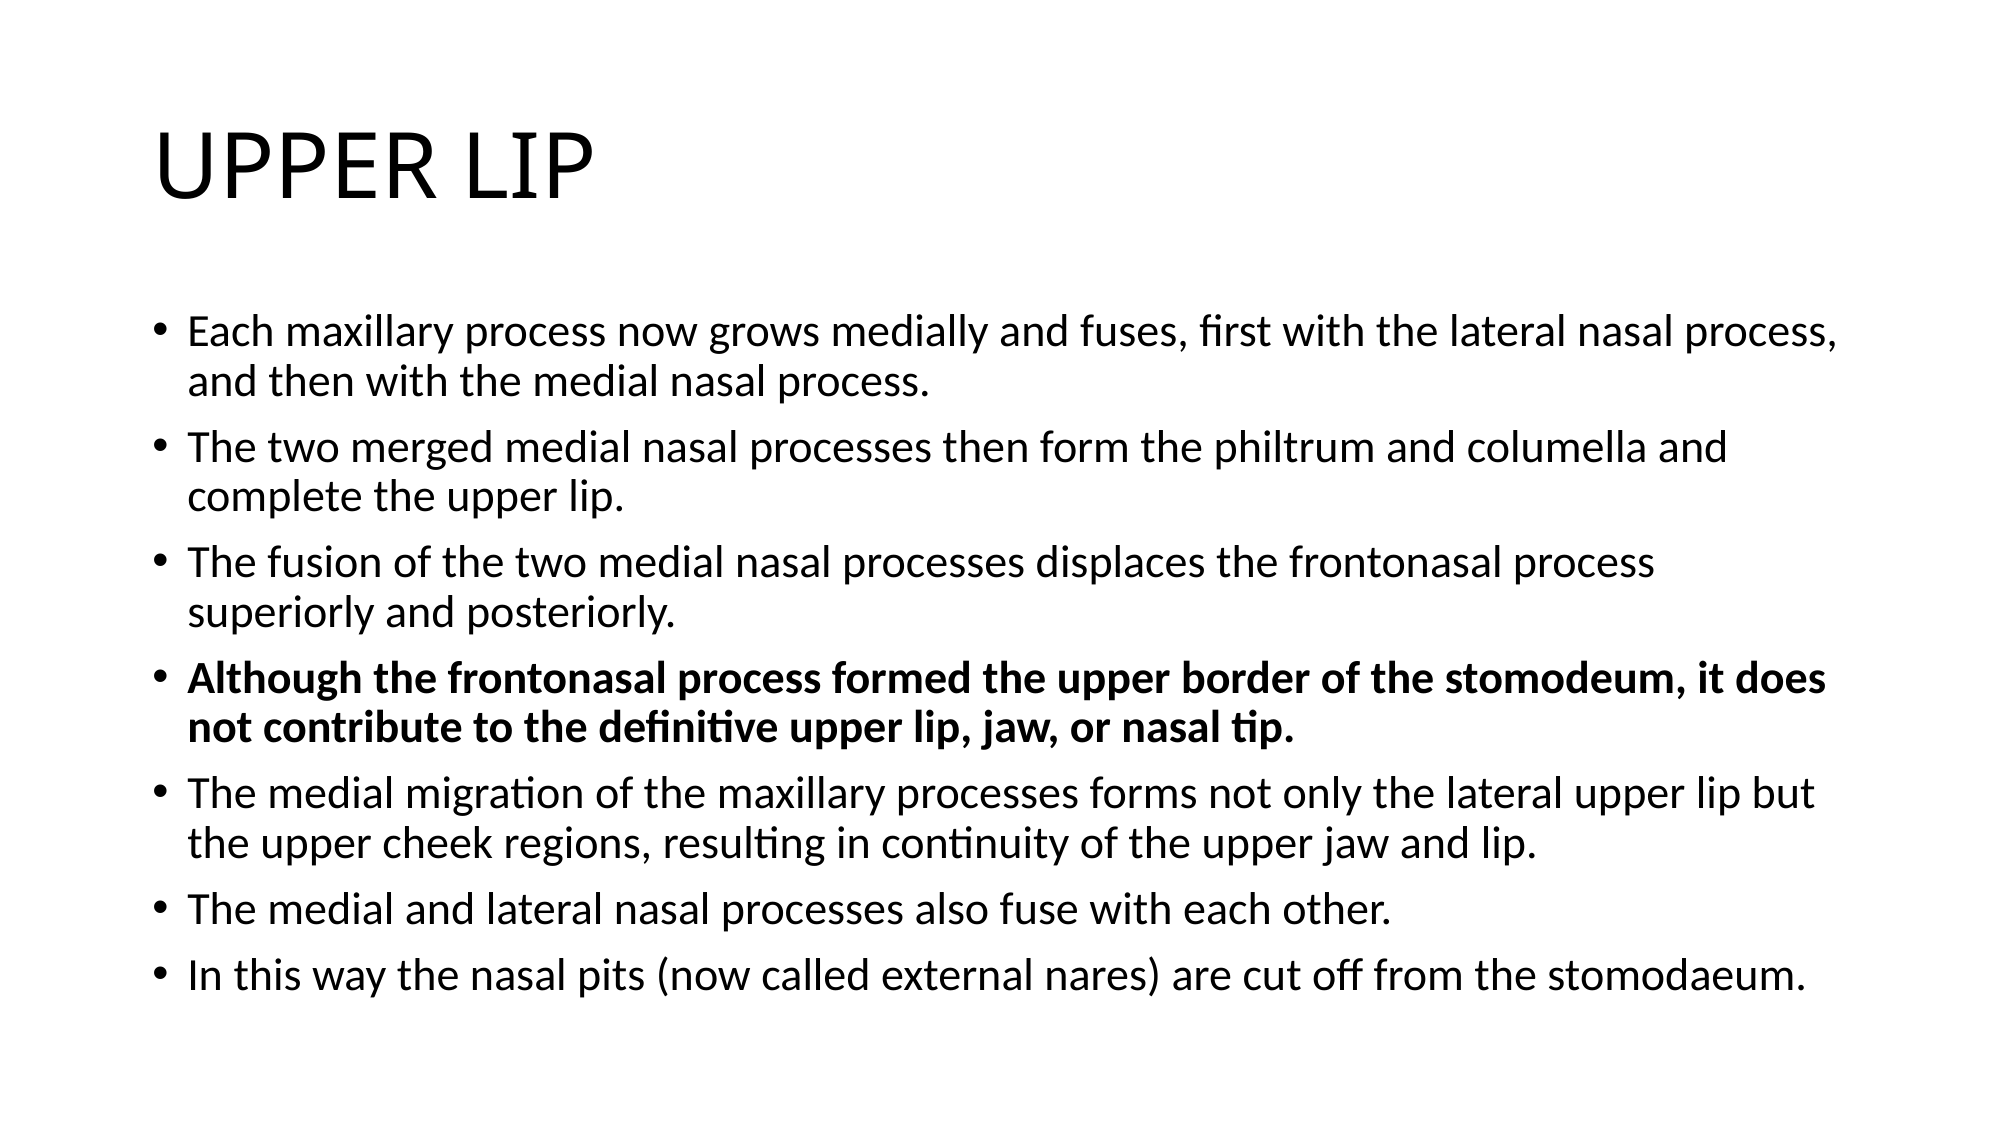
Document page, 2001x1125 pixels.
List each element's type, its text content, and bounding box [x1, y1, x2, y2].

title UPPER LIP [137, 59, 1863, 278]
list Each maxillary process now grows medially and fuses, first with the lateral nasal process, and then with the medial nasal process. The two merged medial nasal processes then form the philtrum and columella and complete the upper lip. The fusion of the two medial nasal processes displaces the frontonasal process superiorly and posteriorly. Although the frontonasal process formed the upper border of the stomodeum, it does not contribute to the definitive upper lip, jaw, or nasal tip. The medial migration of the maxillary processes forms not only the lateral upper lip but the upper cheek regions, resulting in continuity of the upper jaw and lip. The medial and lateral nasal processes also fuse with each other. In this way the nasal pits (now called external nares) are cut off from the stomodaeum. [137, 299, 1863, 1014]
